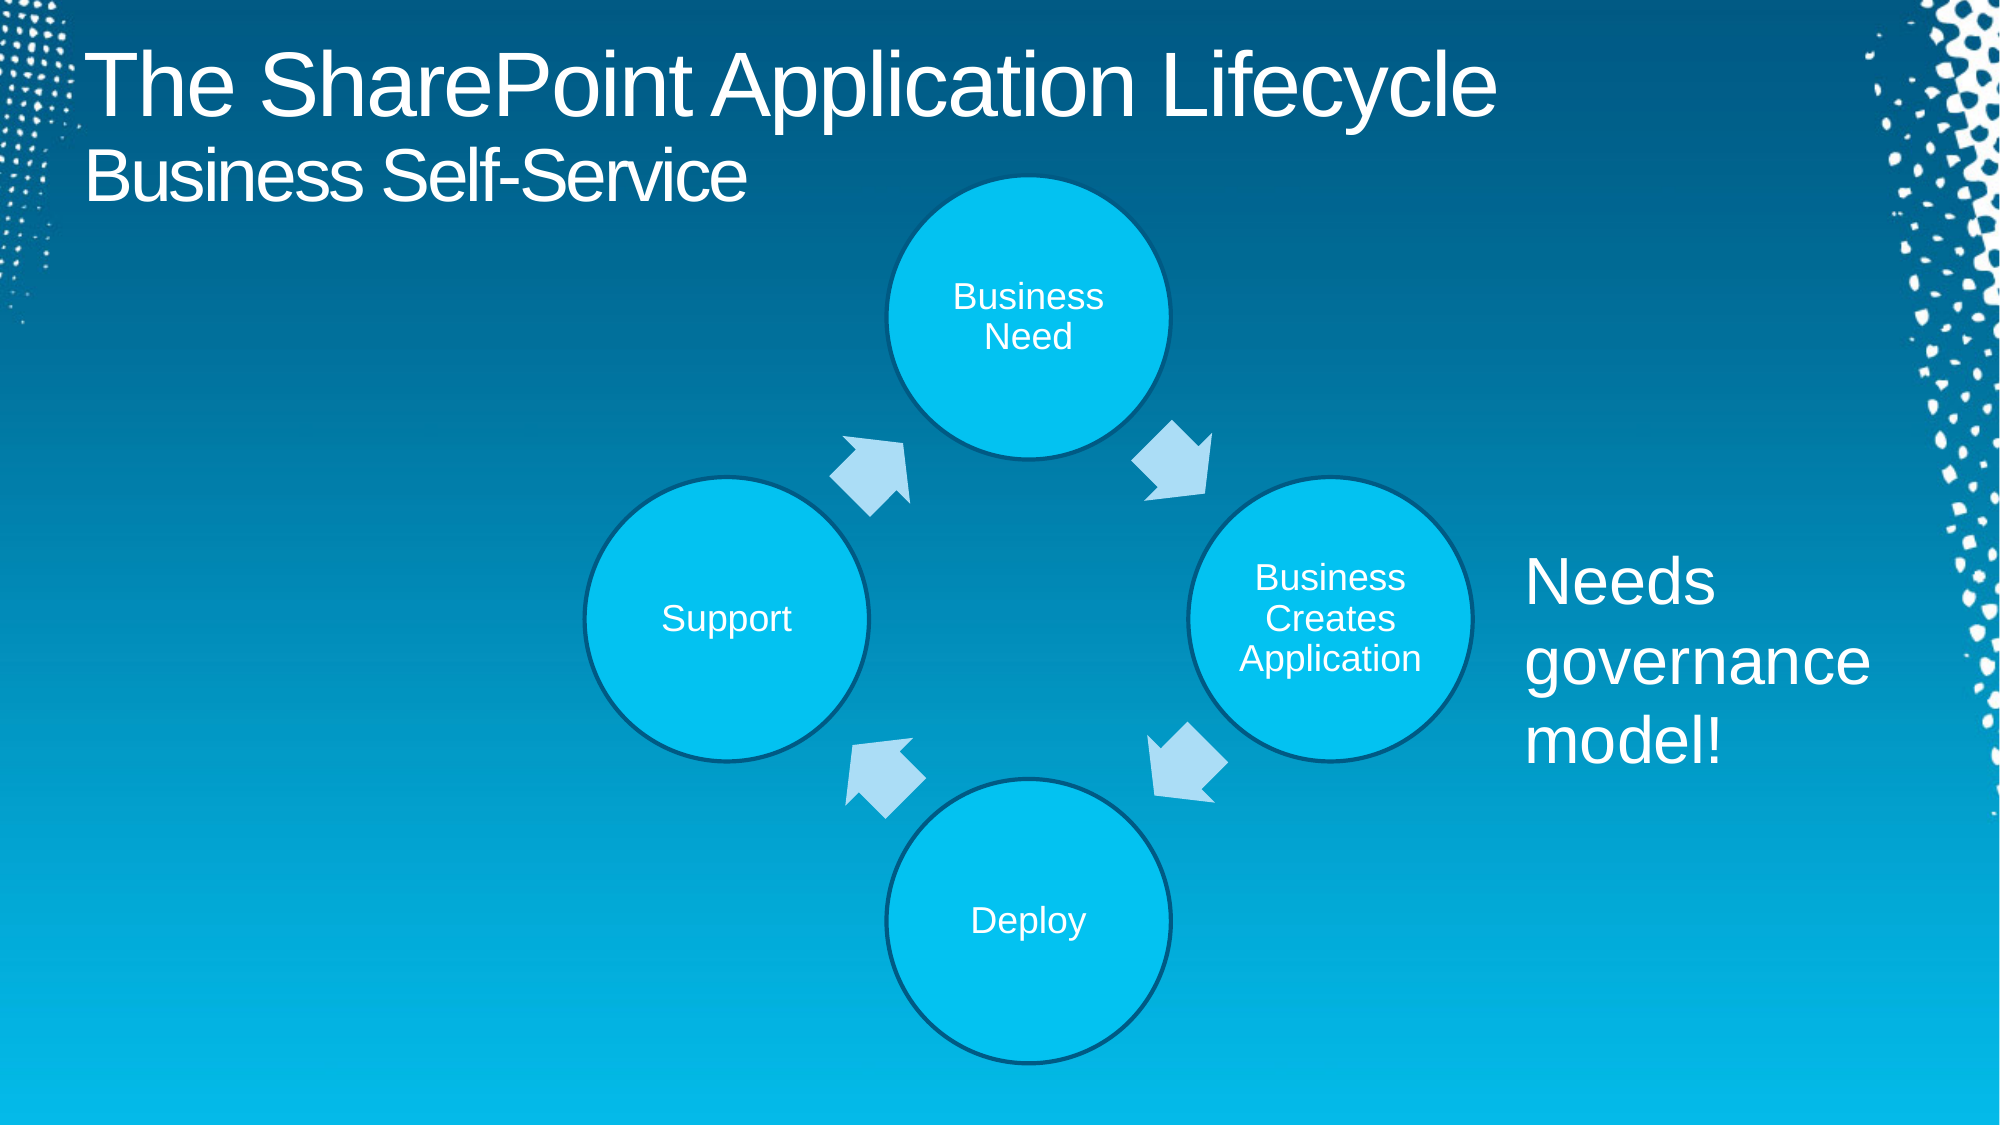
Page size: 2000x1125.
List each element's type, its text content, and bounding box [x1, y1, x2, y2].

picture [1952, 502, 1967, 516]
picture [9, 84, 15, 91]
picture [1900, 240, 1912, 254]
picture [1993, 321, 2000, 339]
picture [1984, 349, 1992, 357]
picture [56, 47, 64, 55]
picture [1970, 426, 1980, 436]
picture [45, 16, 55, 24]
picture [1941, 324, 1952, 332]
picture [47, 0, 57, 10]
picture [1955, 557, 1965, 573]
picture [1991, 747, 2000, 765]
picture [1979, 657, 1995, 676]
picture [1935, 431, 1946, 449]
picture [1948, 413, 1958, 424]
picture [1909, 274, 1920, 291]
picture [1921, 0, 1934, 8]
picture [1963, 278, 1976, 291]
picture [31, 131, 37, 138]
picture [1991, 637, 2000, 652]
picture [33, 116, 40, 124]
picture [13, 41, 25, 49]
picture [1988, 691, 2000, 709]
picture [1945, 213, 1955, 220]
picture [1942, 465, 1958, 483]
picture [1994, 382, 2000, 391]
picture [1973, 368, 1982, 380]
picture [0, 24, 9, 33]
picture [1950, 359, 1960, 366]
picture [26, 57, 34, 68]
picture [41, 59, 48, 67]
picture [58, 32, 66, 41]
picture [1946, 525, 1956, 533]
picture [1935, 379, 1948, 391]
picture [1955, 246, 1965, 256]
picture [1935, 0, 2000, 306]
picture [1969, 625, 1985, 642]
picture [3, 10, 11, 18]
picture [1983, 404, 1992, 414]
picture [11, 55, 21, 64]
picture [1911, 223, 1918, 230]
picture [17, 129, 23, 136]
picture [43, 42, 49, 53]
picture [29, 27, 38, 38]
picture [42, 31, 53, 39]
picture [10, 69, 17, 78]
picture [1963, 335, 1972, 344]
picture [1982, 714, 1993, 729]
picture [1960, 392, 1970, 403]
picture [1935, 177, 1945, 189]
picture [1981, 604, 2000, 620]
picture [1946, 155, 1961, 167]
picture [1917, 164, 1923, 177]
picture [1925, 87, 1941, 99]
picture [1972, 312, 1985, 322]
picture [1988, 547, 2000, 561]
picture [1958, 445, 1968, 460]
picture [6, 97, 12, 105]
picture [38, 74, 47, 80]
picture [28, 42, 36, 53]
picture [1926, 344, 1939, 358]
picture [0, 40, 9, 45]
picture [16, 22, 23, 34]
picture [1974, 683, 1985, 694]
picture [1930, 291, 1941, 297]
picture [0, 155, 5, 163]
picture [24, 72, 32, 79]
picture [1995, 582, 2000, 595]
picture [1972, 570, 1986, 583]
picture [33, 88, 42, 97]
picture [54, 76, 60, 83]
picture [1917, 109, 1924, 119]
picture [30, 14, 40, 23]
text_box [361, 174, 1696, 1064]
picture [18, 13, 26, 19]
picture [1980, 460, 1987, 469]
picture [1929, 27, 1945, 45]
picture [33, 0, 42, 10]
picture [1938, 122, 1950, 133]
picture [1942, 269, 1953, 276]
picture [55, 62, 62, 69]
picture [1925, 141, 1935, 155]
picture [1914, 308, 1929, 326]
picture [1992, 438, 2000, 448]
picture [34, 101, 43, 111]
text_box Needs governance model! [1699, 537, 1888, 778]
picture [1990, 492, 2000, 505]
picture [1922, 200, 1934, 207]
picture [1963, 535, 1977, 550]
picture [16, 143, 21, 151]
picture [1920, 257, 1932, 264]
picture [1932, 235, 1943, 241]
picture [1953, 301, 1962, 312]
picture [1978, 517, 1987, 527]
picture [1963, 589, 1976, 607]
picture [1919, 367, 1930, 378]
picture [1957, 187, 1971, 200]
picture [18, 0, 29, 6]
picture [1928, 399, 1939, 415]
picture [1968, 481, 1978, 492]
title The SharePoint Application Lifecycle Business Self-Service [83, 37, 1917, 220]
